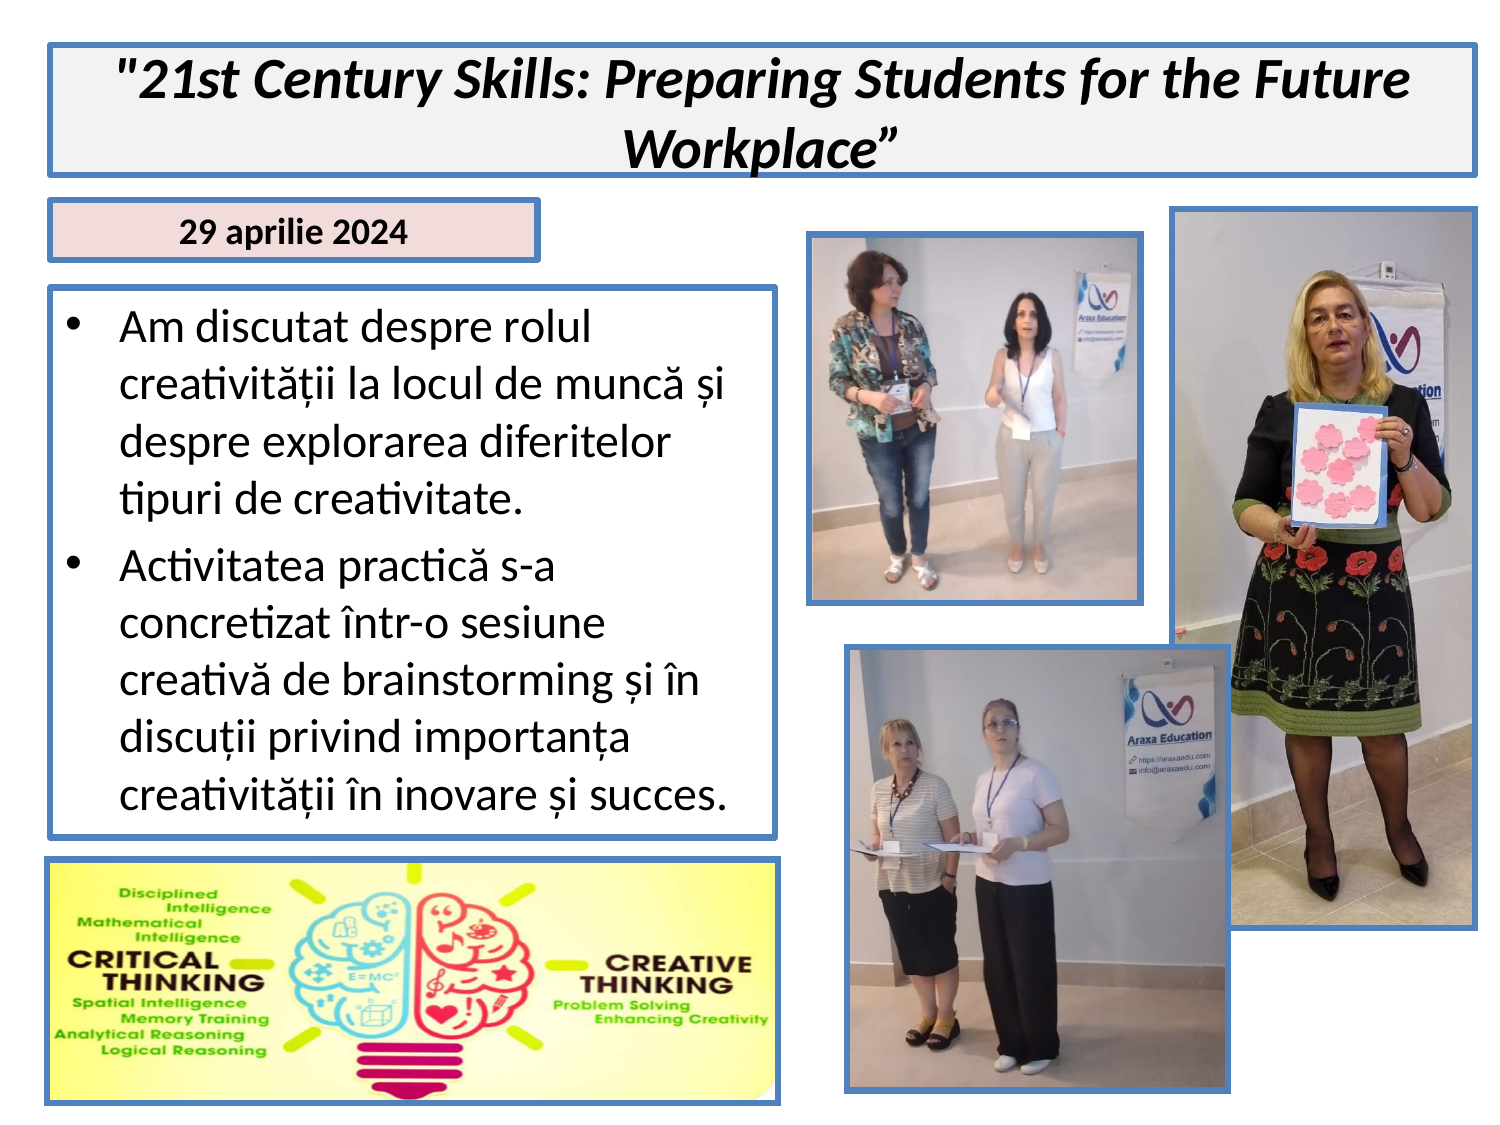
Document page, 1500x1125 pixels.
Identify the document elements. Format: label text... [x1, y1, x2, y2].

picture [49, 862, 776, 1101]
picture [849, 212, 1473, 1088]
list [812, 237, 1138, 601]
list Am discutat despre rolul creativității la locul de muncă și despre explorarea diferitelor tipuri de creativitate. Activitatea practică s-a concretizat într-o sesiune creativă de brainstorming și în discuții privind importanța creativității în inovare și succes. [50, 287, 775, 838]
title "21st Century Skills: Preparing Students for the Future Workplace” [50, 45, 1475, 175]
text_box 29 aprilie 2024 [50, 199, 538, 260]
